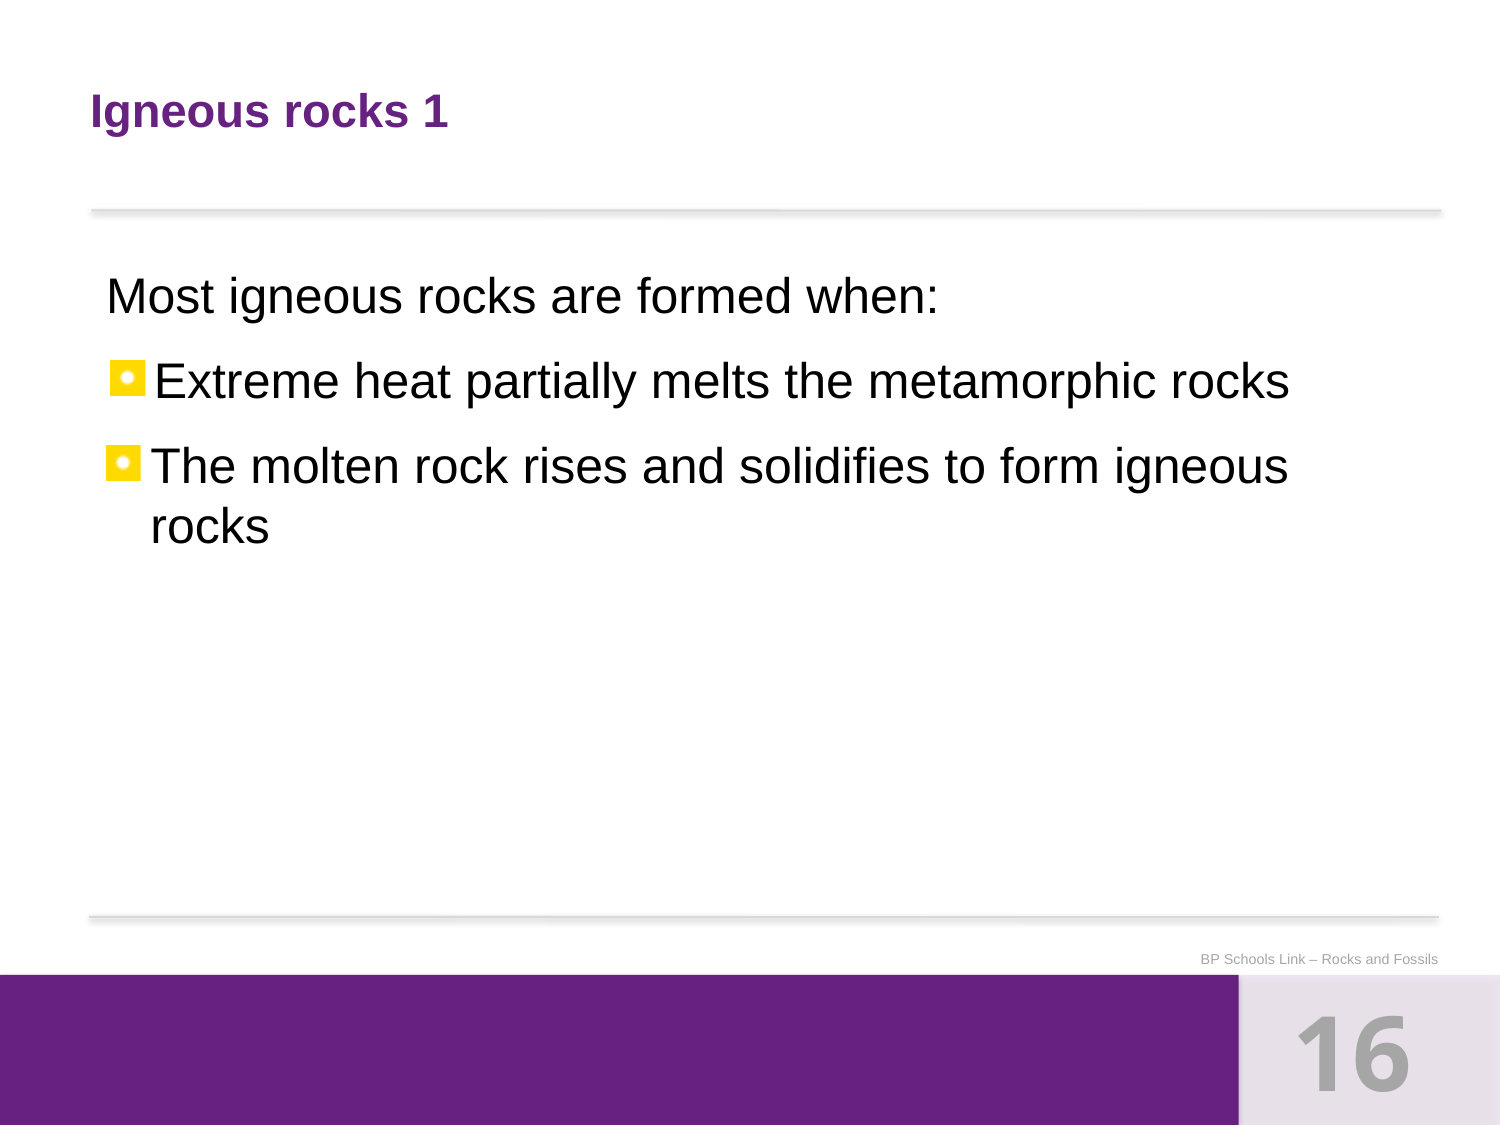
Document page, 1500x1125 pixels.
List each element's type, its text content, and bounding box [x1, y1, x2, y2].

picture [110, 360, 155, 396]
picture [106, 445, 150, 481]
text_box [1238, 974, 1500, 1125]
text_box 16 [1267, 980, 1438, 1120]
text_box Most igneous rocks are formed when: Extreme heat partially melts the metamorphic rocks The molten rock rises and solidifies to form igneous rocks [91, 256, 1345, 632]
text_box [0, 974, 1233, 1125]
title Igneous rocks 1 [74, 55, 1426, 199]
text_box BP Schools Link – Rocks and Fossils [1104, 939, 1454, 1015]
